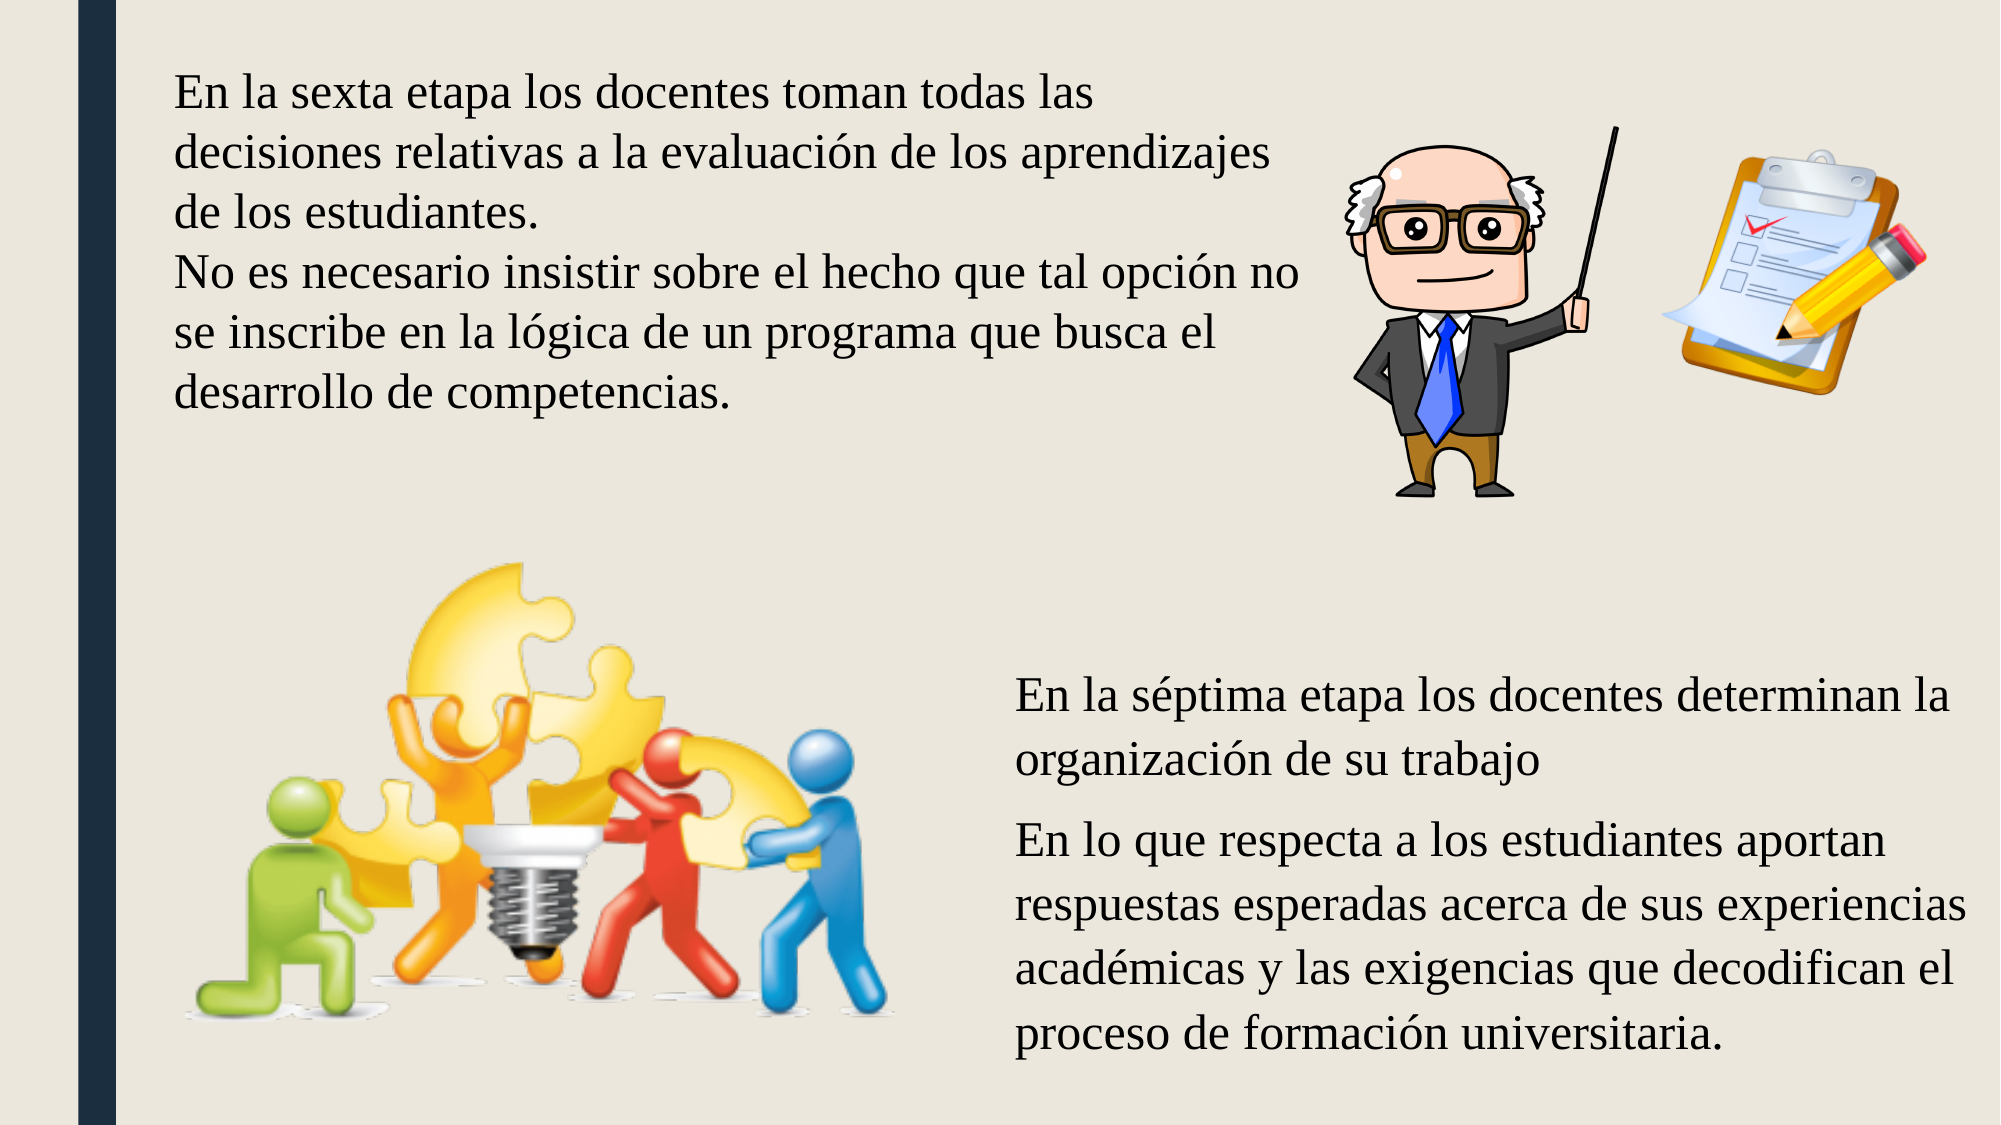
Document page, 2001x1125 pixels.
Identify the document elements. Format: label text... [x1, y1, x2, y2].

text_box En la séptima etapa los docentes determinan la organización de su trabajo En lo que respecta a los estudiantes aportan respuestas esperadas acerca de sus experiencias académicas y las exigencias que decodifican el proceso de formación universitaria. [999, 650, 2000, 1067]
picture [1338, 110, 1940, 511]
text_box En la sexta etapa los docentes toman todas las decisiones relativas a la evaluación de los aprendizajes de los estudiantes. No es necesario insistir sobre el hecho que tal opción no se inscribe en la lógica de un programa que busca el desarrollo de competencias. [159, 50, 1323, 471]
picture [185, 562, 895, 1022]
